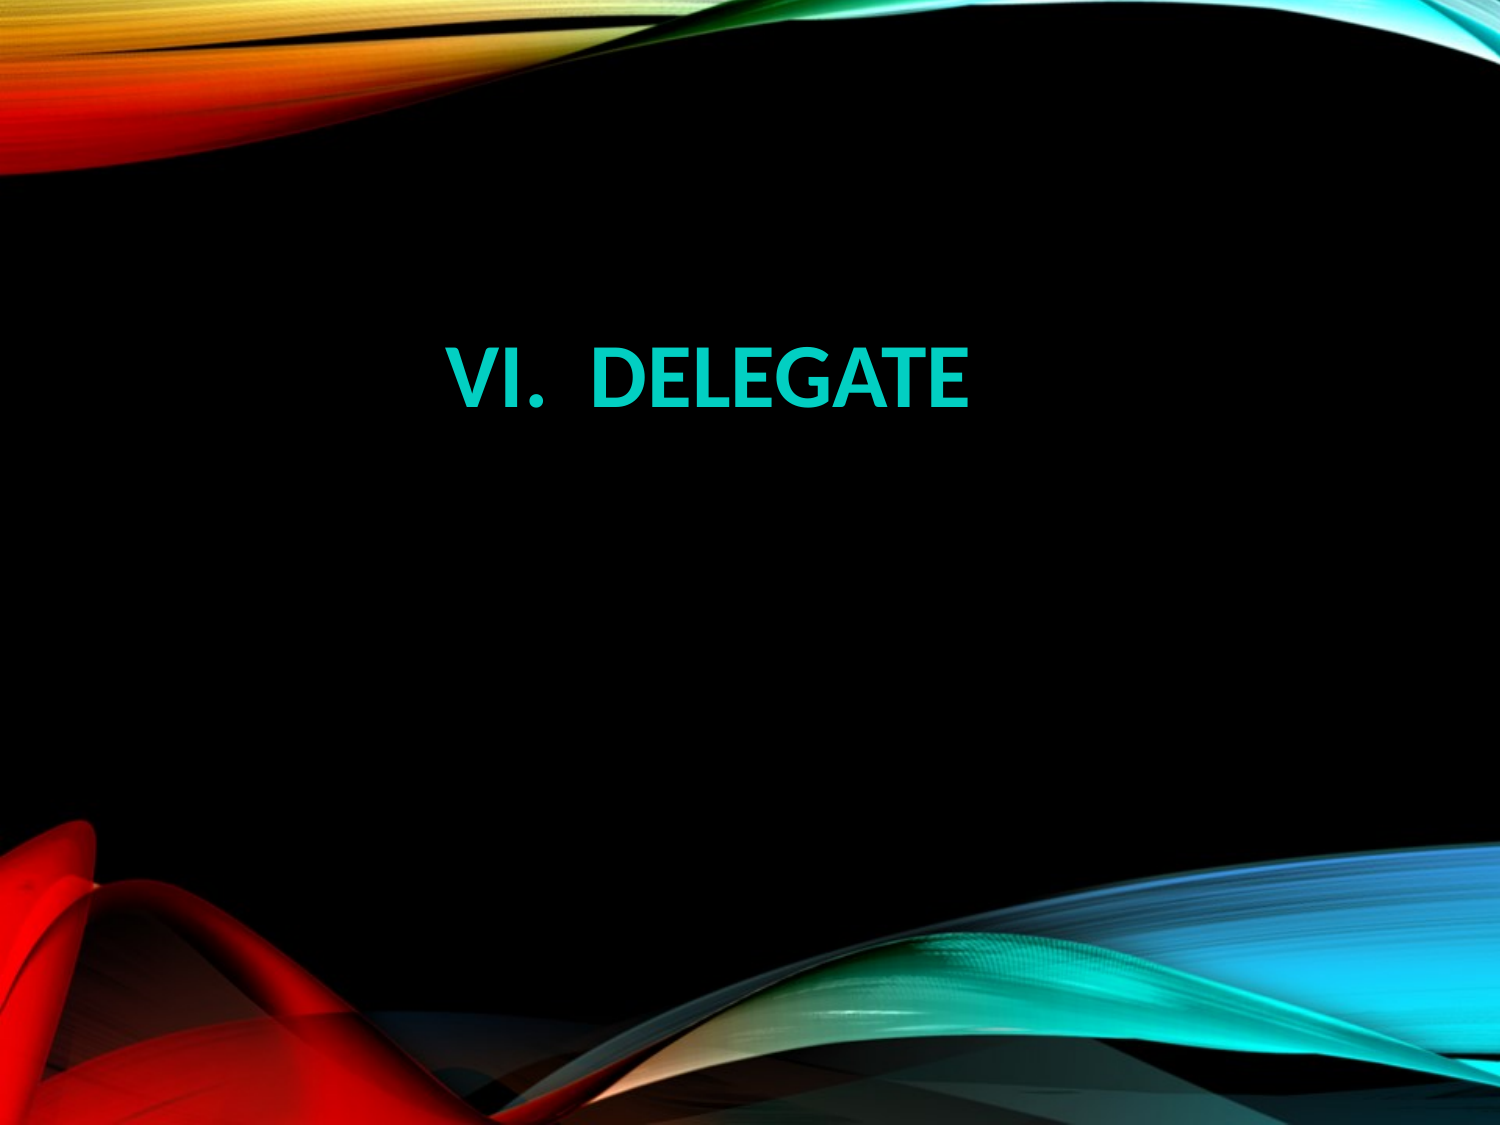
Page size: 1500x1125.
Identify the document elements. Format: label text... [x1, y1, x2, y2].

picture [0, 0, 1500, 1125]
text_box VI. DELEGATE [430, 321, 1466, 563]
